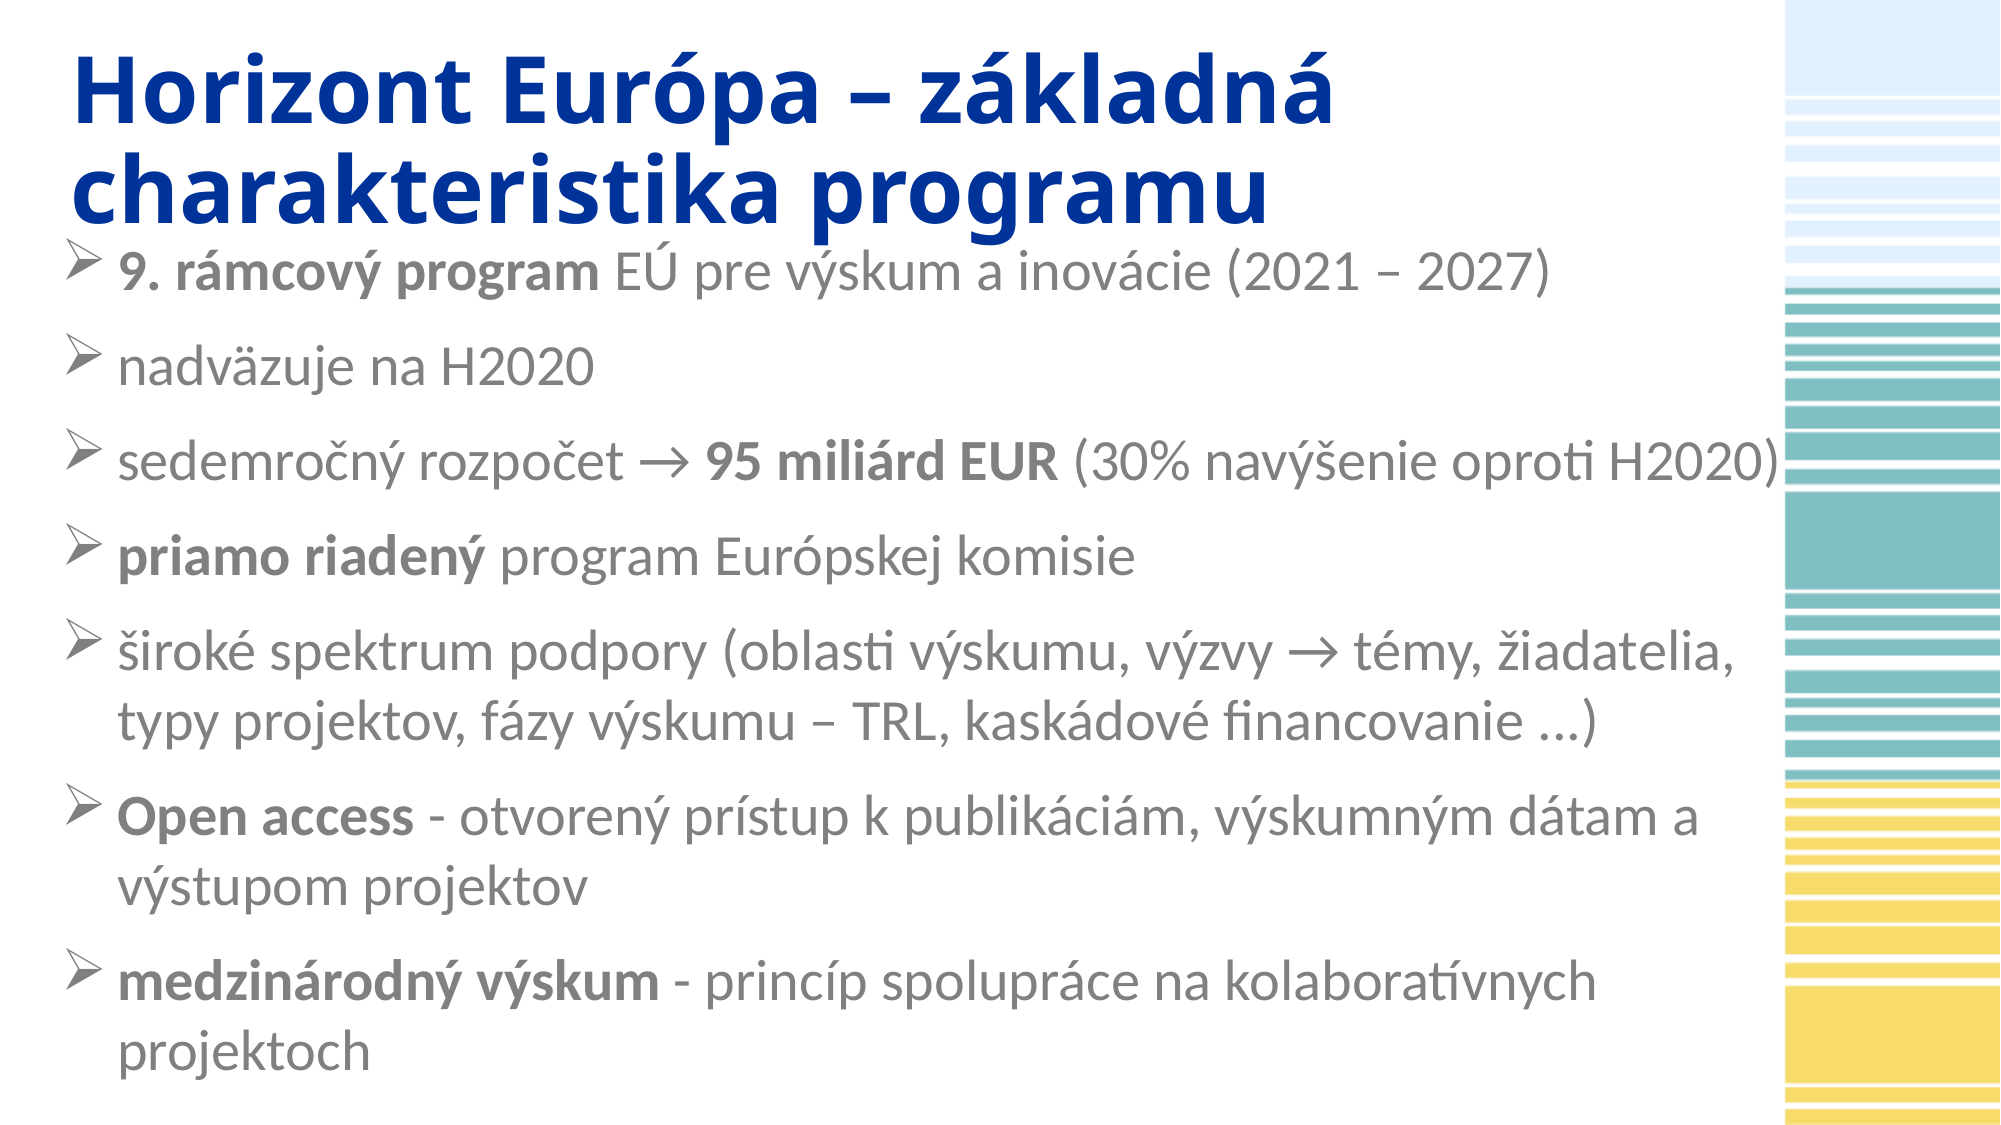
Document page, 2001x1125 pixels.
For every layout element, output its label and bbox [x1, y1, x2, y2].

list [0, 0, 2000, 1125]
